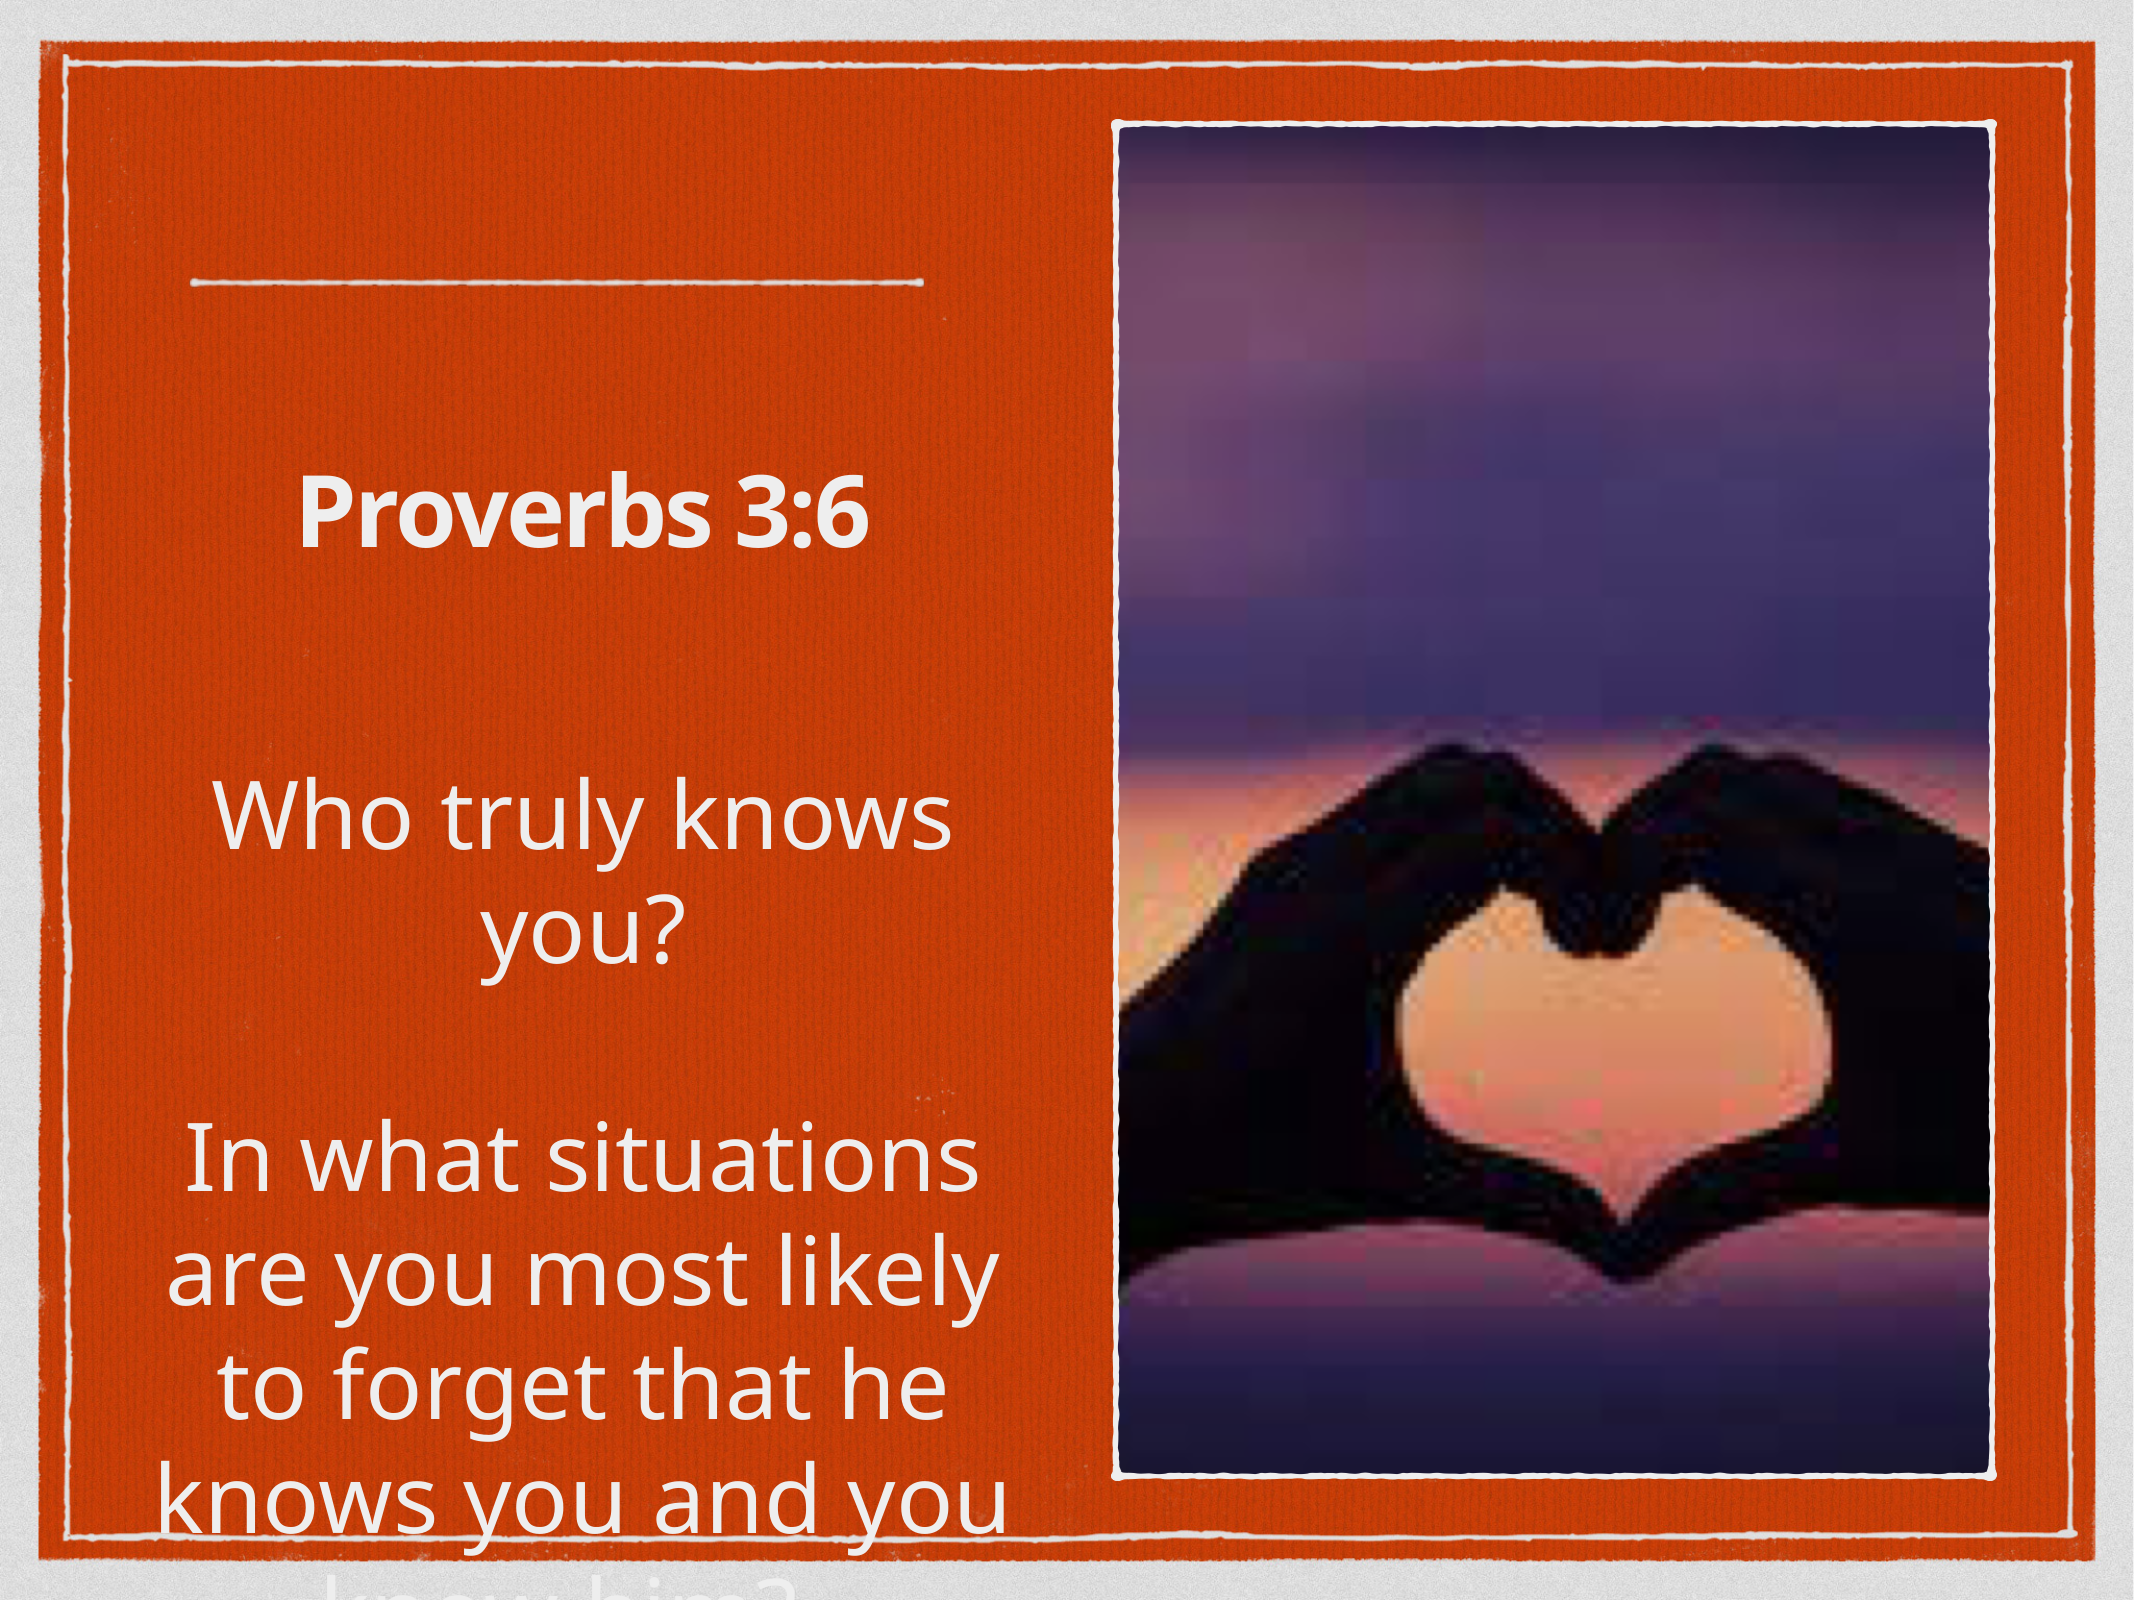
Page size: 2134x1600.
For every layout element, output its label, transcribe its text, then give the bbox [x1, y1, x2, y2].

title Proverbs 3:6 [124, 126, 1043, 576]
picture [0, 0, 2134, 1600]
list Who truly knows you? In what situations are you most likely to forget that he knows you and you know him? [124, 746, 1043, 1476]
